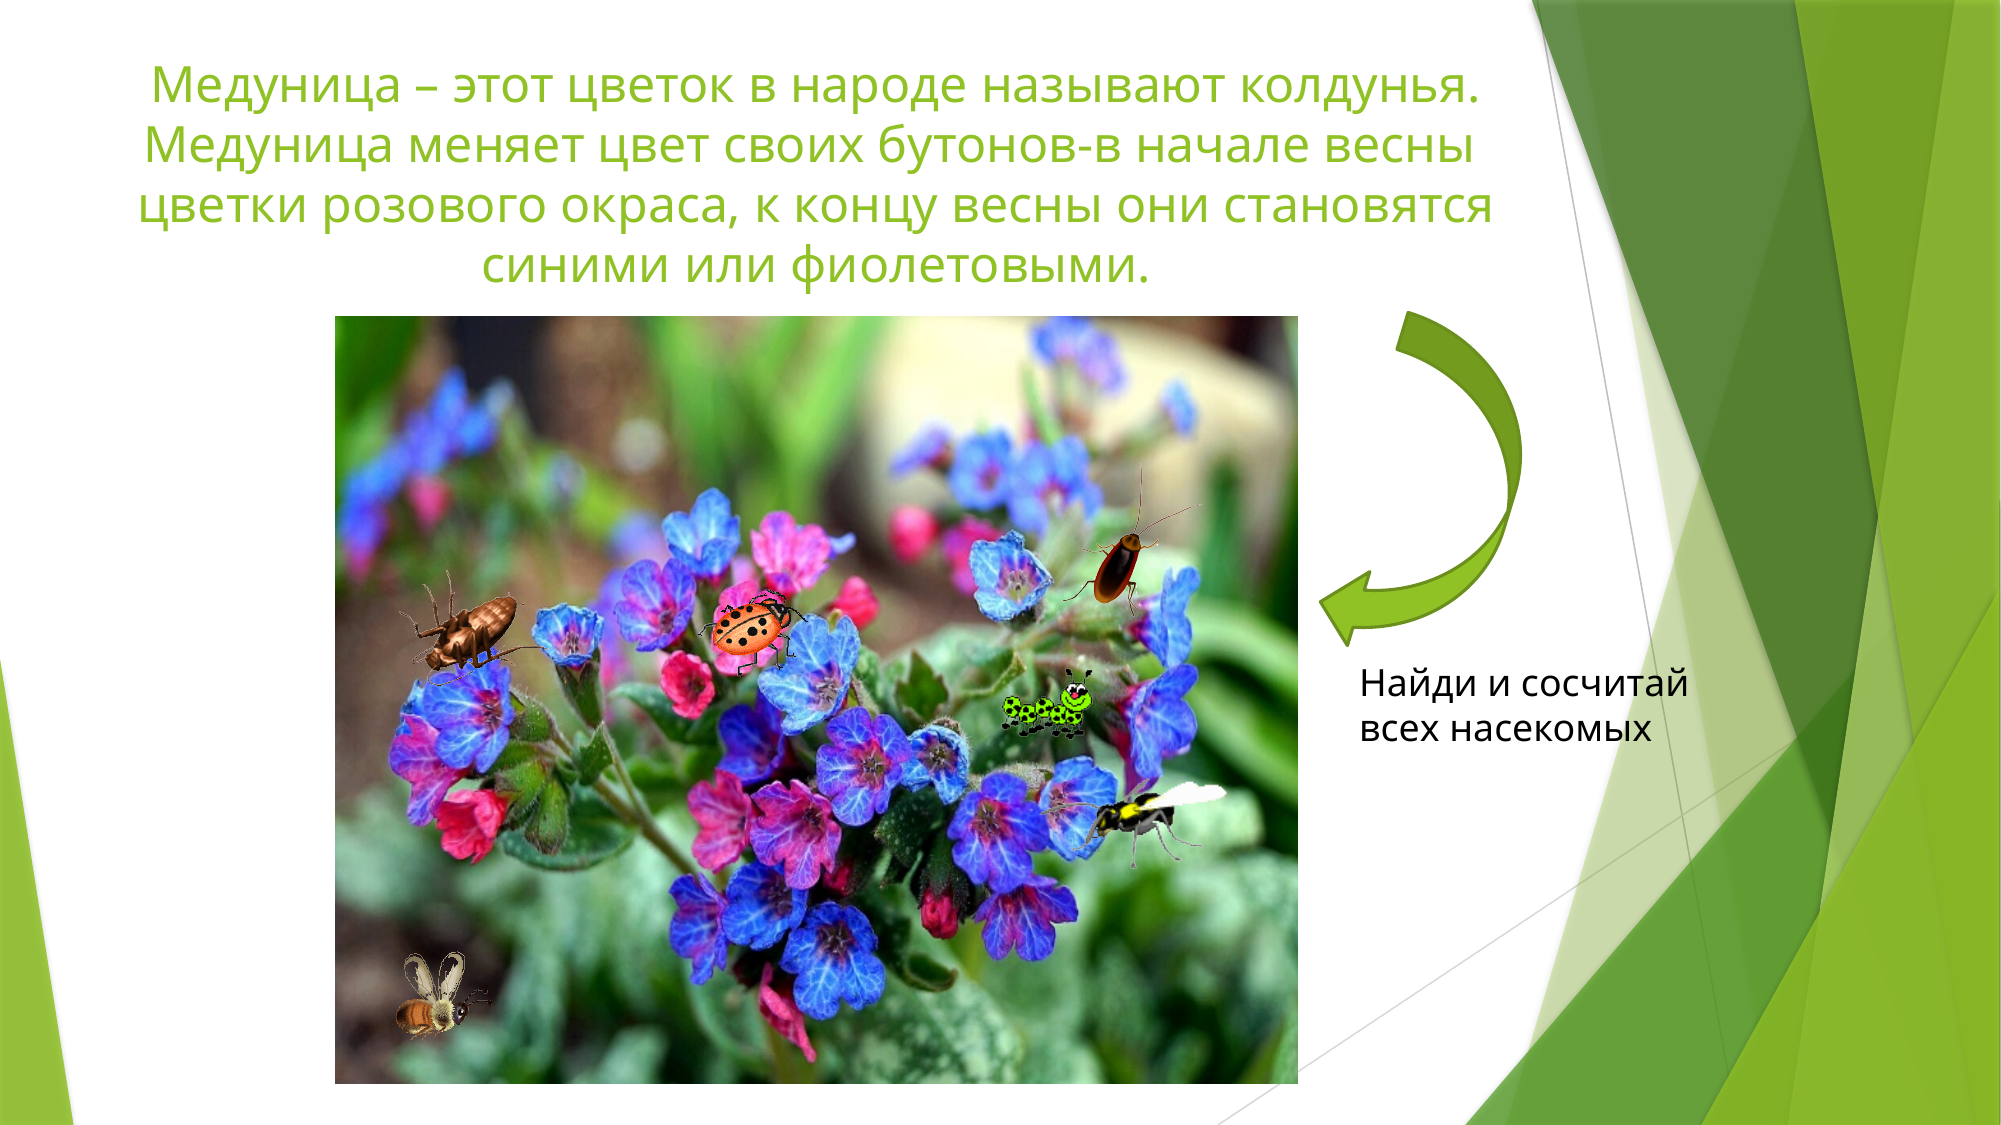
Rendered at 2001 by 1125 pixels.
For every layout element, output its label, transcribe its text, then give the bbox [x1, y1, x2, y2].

picture [695, 569, 821, 685]
picture [369, 560, 568, 711]
picture [1035, 456, 1233, 621]
picture [994, 656, 1259, 878]
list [334, 316, 1298, 1084]
picture [373, 941, 501, 1046]
text_box Найди и сосчитай всех насекомых [1344, 651, 1726, 757]
text_box [1318, 310, 1523, 648]
title Медуница – этот цветок в народе называют колдунья. Медуница меняет цвет своих бутонов-в начале весны цветки розового окраса, к концу весны они становятся синими или фиолетовыми. [111, 45, 1522, 317]
